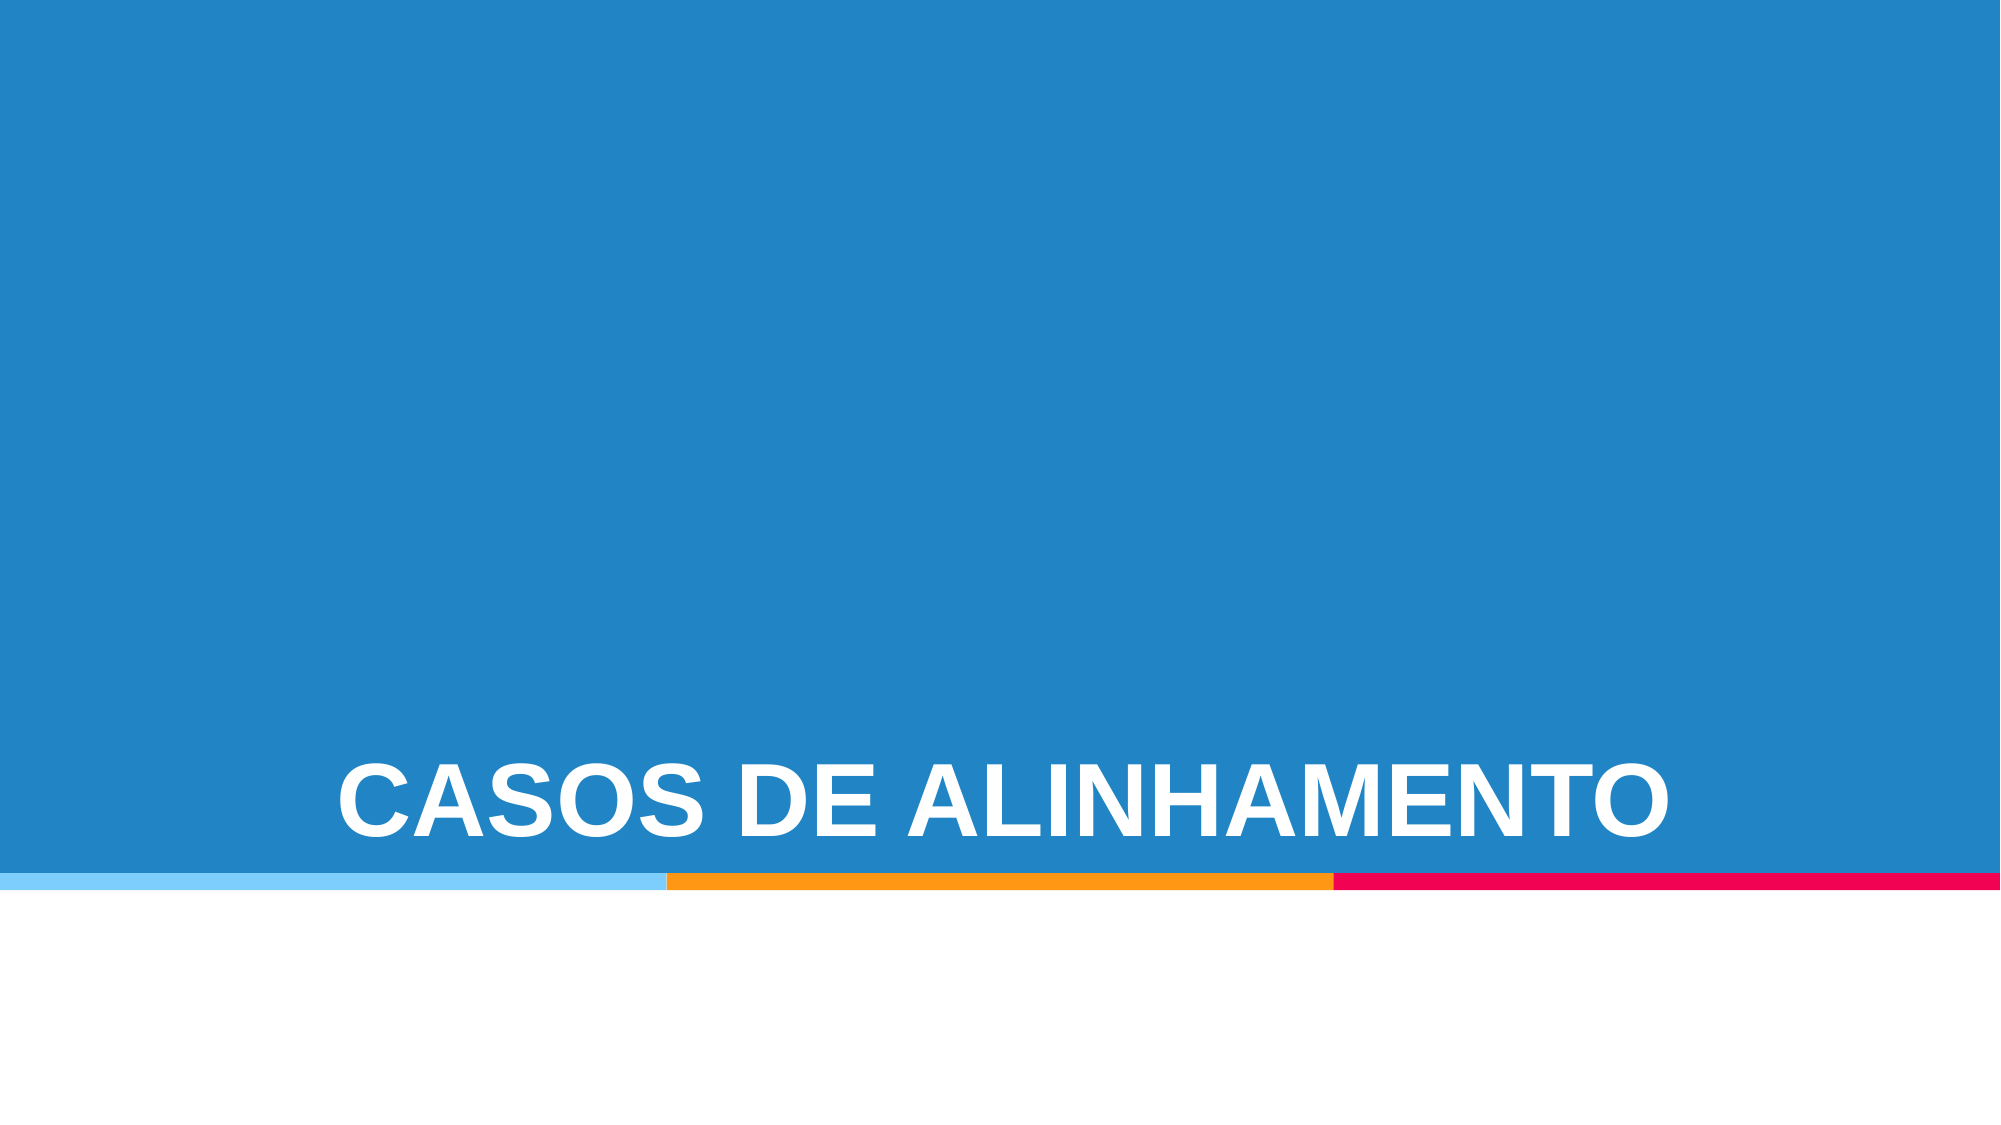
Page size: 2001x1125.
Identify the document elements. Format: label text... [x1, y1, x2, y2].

title CASOS DE ALINHAMENTO [155, 618, 1856, 872]
